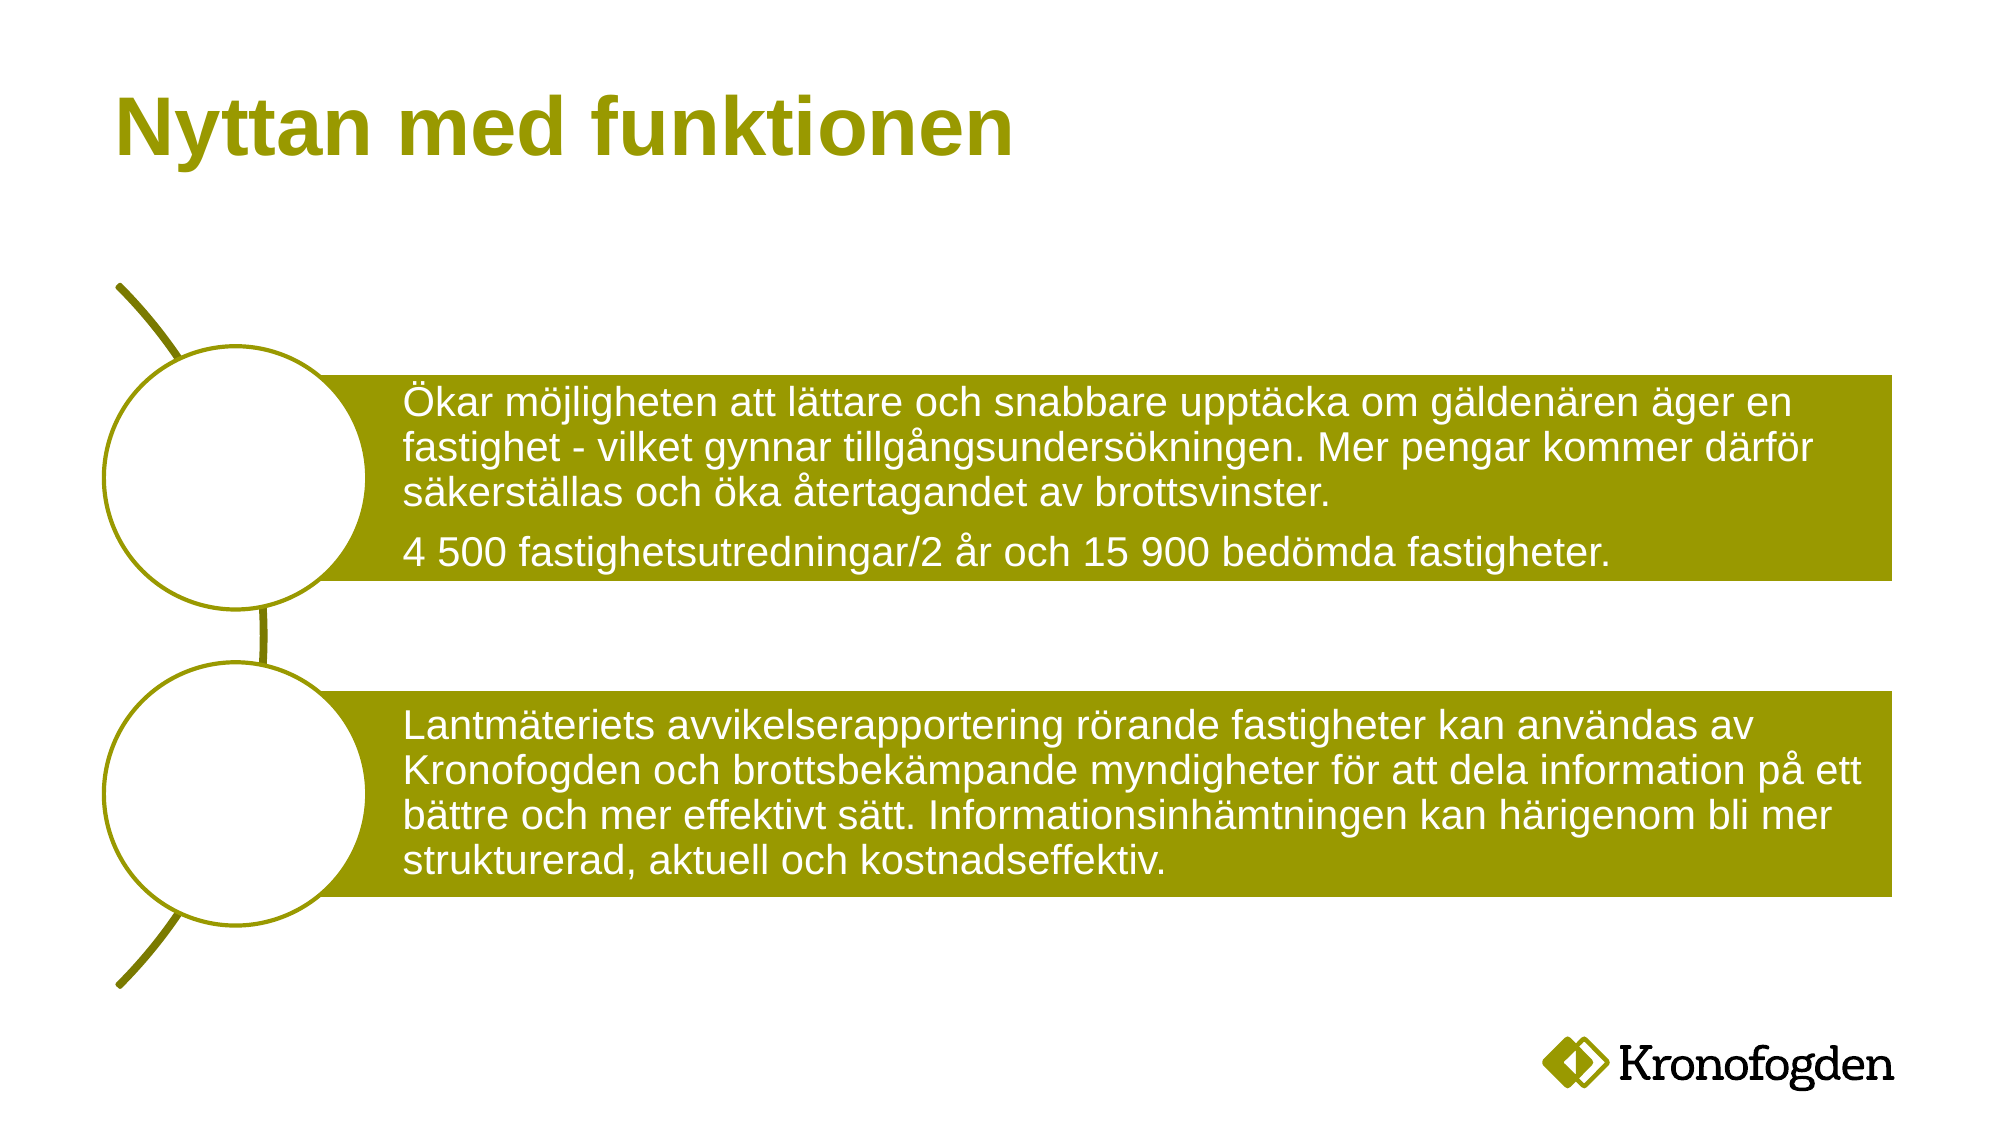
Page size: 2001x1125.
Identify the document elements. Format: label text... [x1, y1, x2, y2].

title Nyttan med funktionen [99, 44, 1898, 199]
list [99, 266, 1898, 1005]
